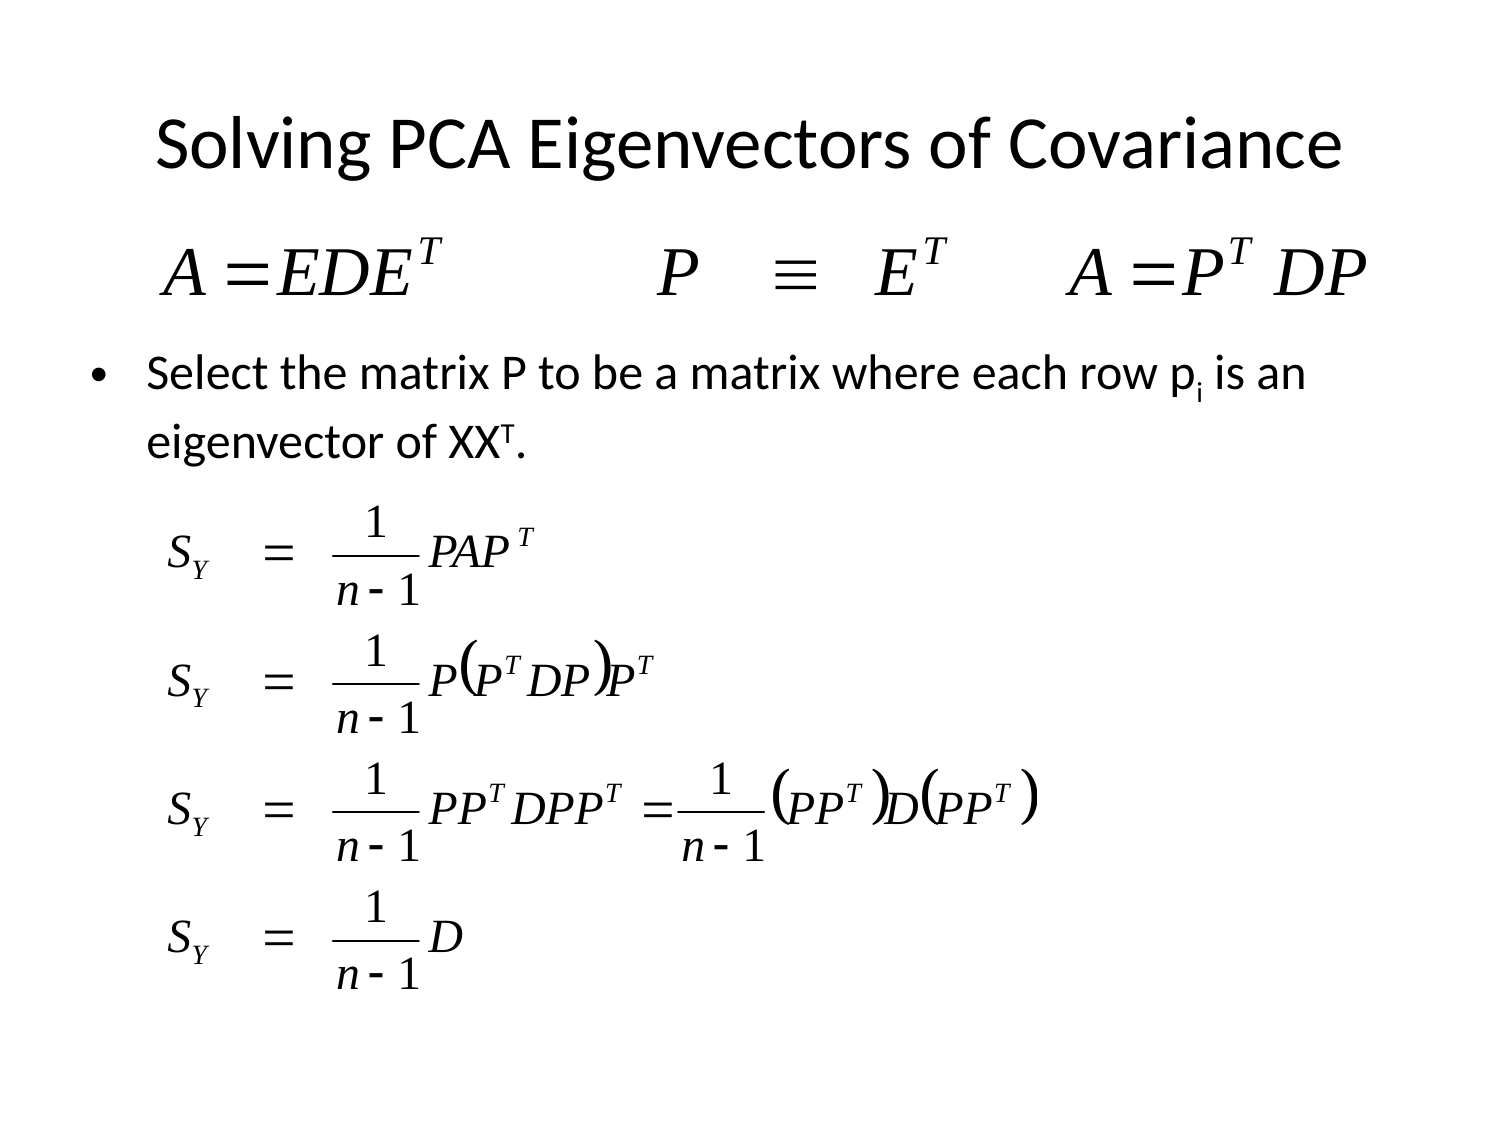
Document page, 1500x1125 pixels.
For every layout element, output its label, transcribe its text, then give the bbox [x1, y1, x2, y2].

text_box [159, 491, 1037, 1001]
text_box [147, 219, 1384, 325]
title Solving PCA Eigenvectors of Covariance [74, 44, 1426, 233]
list Select the matrix P to be a matrix where each row pi is an eigenvector of XXT. [74, 262, 1426, 1006]
